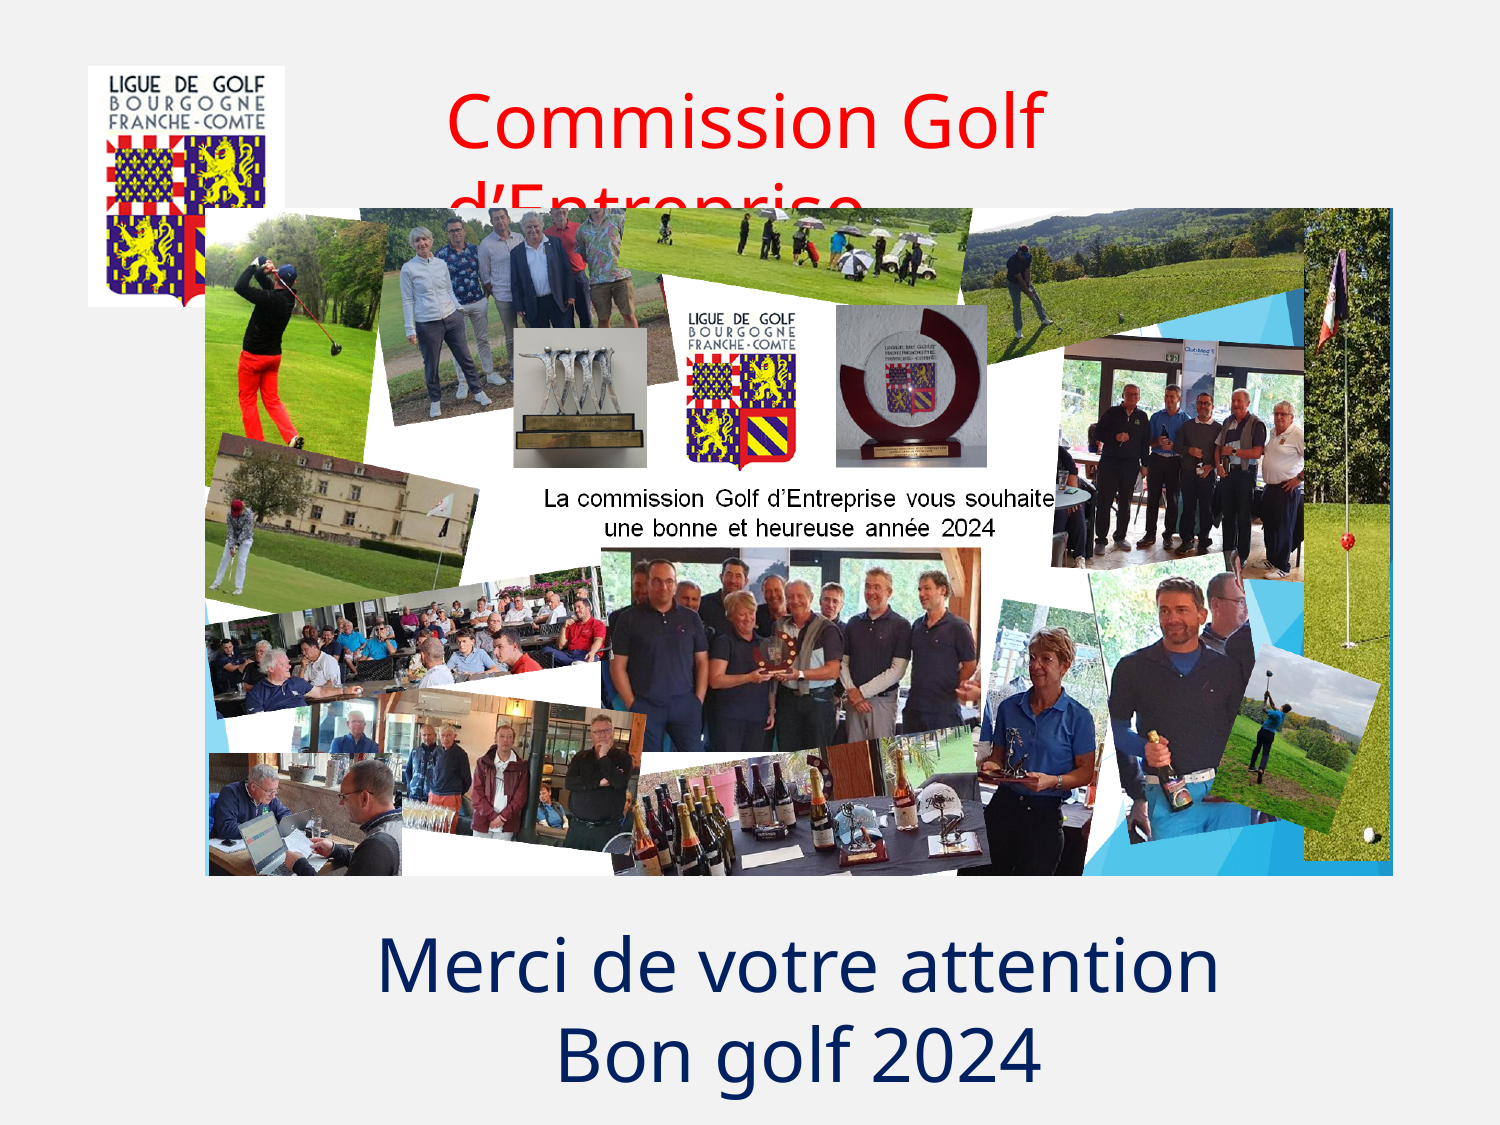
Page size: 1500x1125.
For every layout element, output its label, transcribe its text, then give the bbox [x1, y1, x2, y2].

text_box Merci de votre attention Bon golf 2024 [220, 910, 1378, 1106]
picture [88, 66, 1393, 876]
text_box Commission Golf d’Entreprise [430, 66, 1435, 262]
